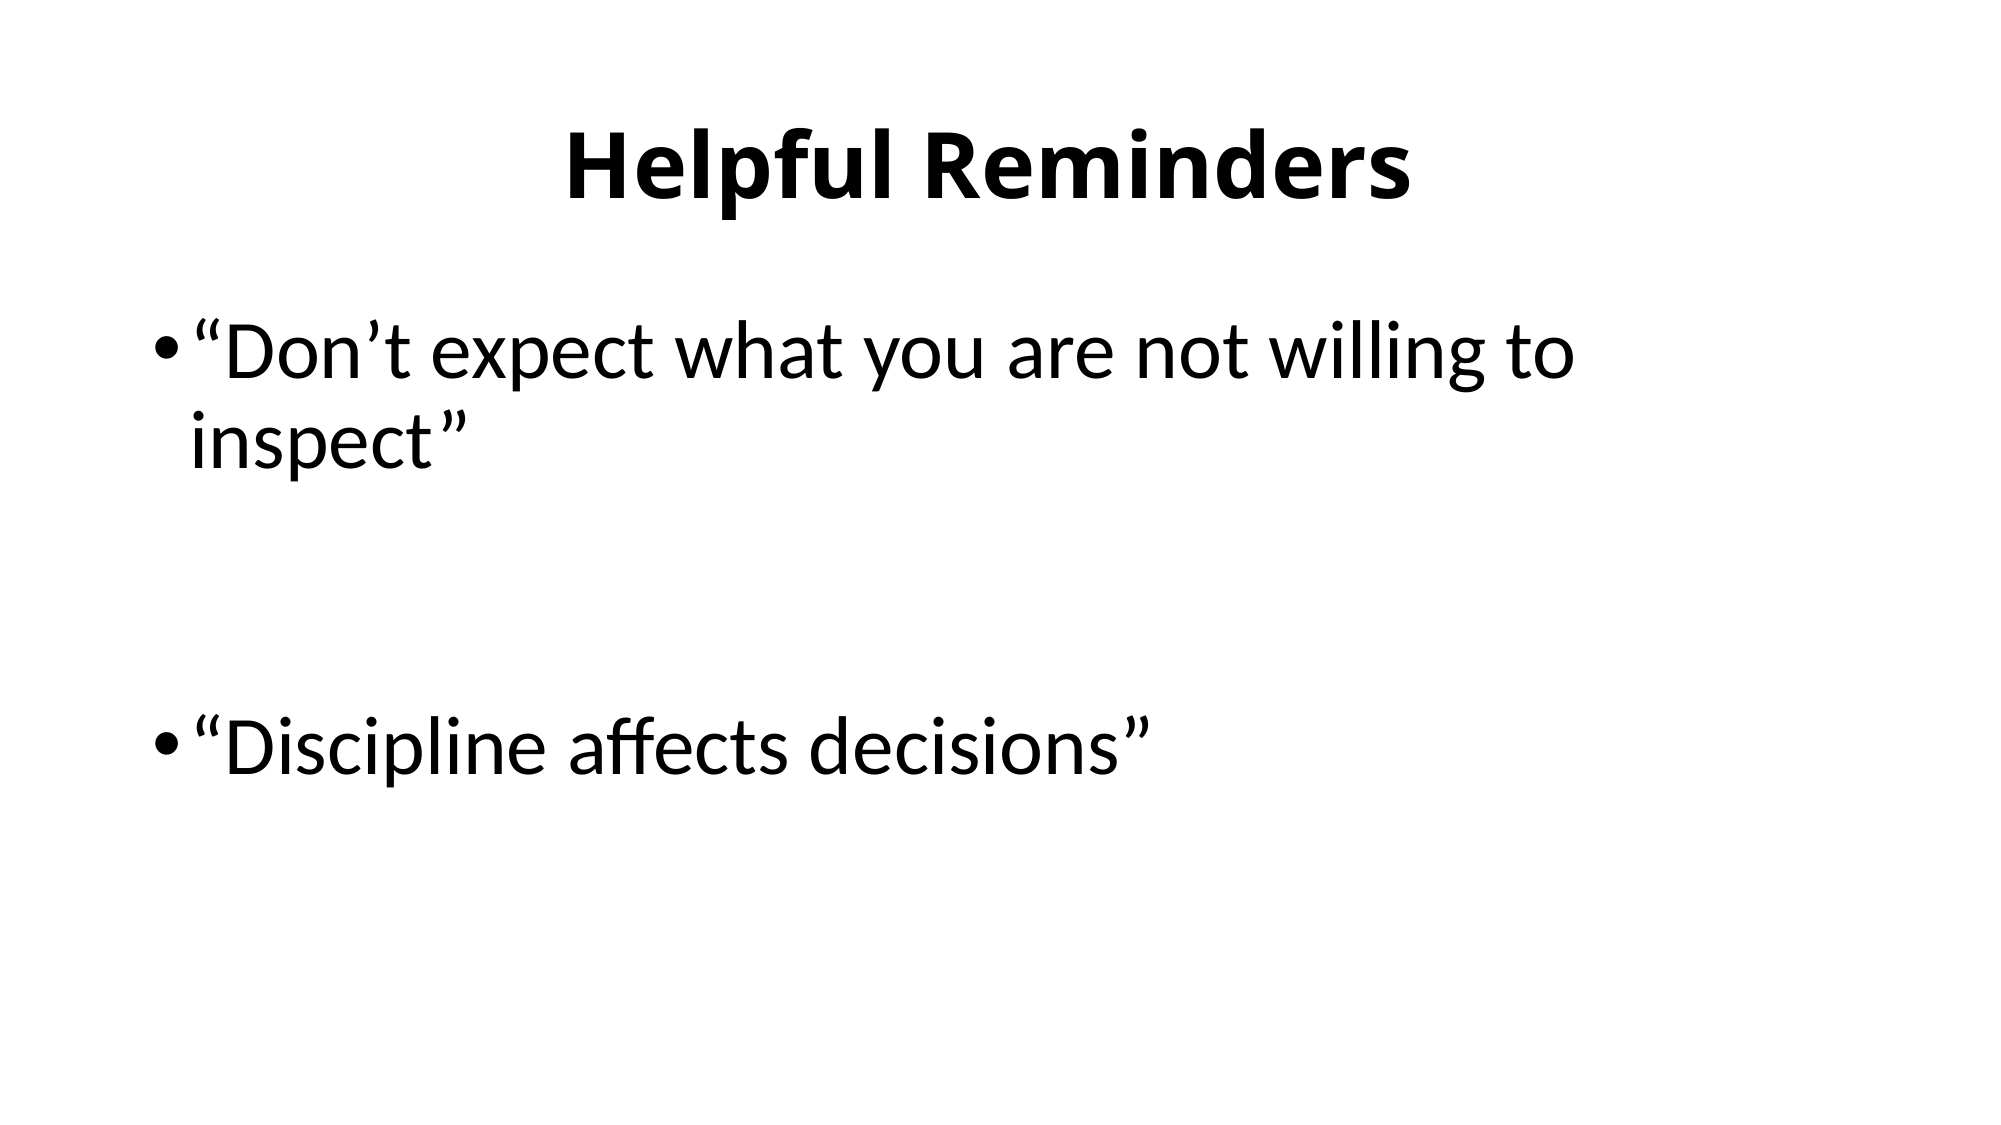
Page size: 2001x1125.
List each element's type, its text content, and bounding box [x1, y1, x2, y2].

title Helpful Reminders [137, 59, 1863, 278]
list “Don’t expect what you are not willing to inspect” “Discipline affects decisions” [137, 299, 1863, 1014]
